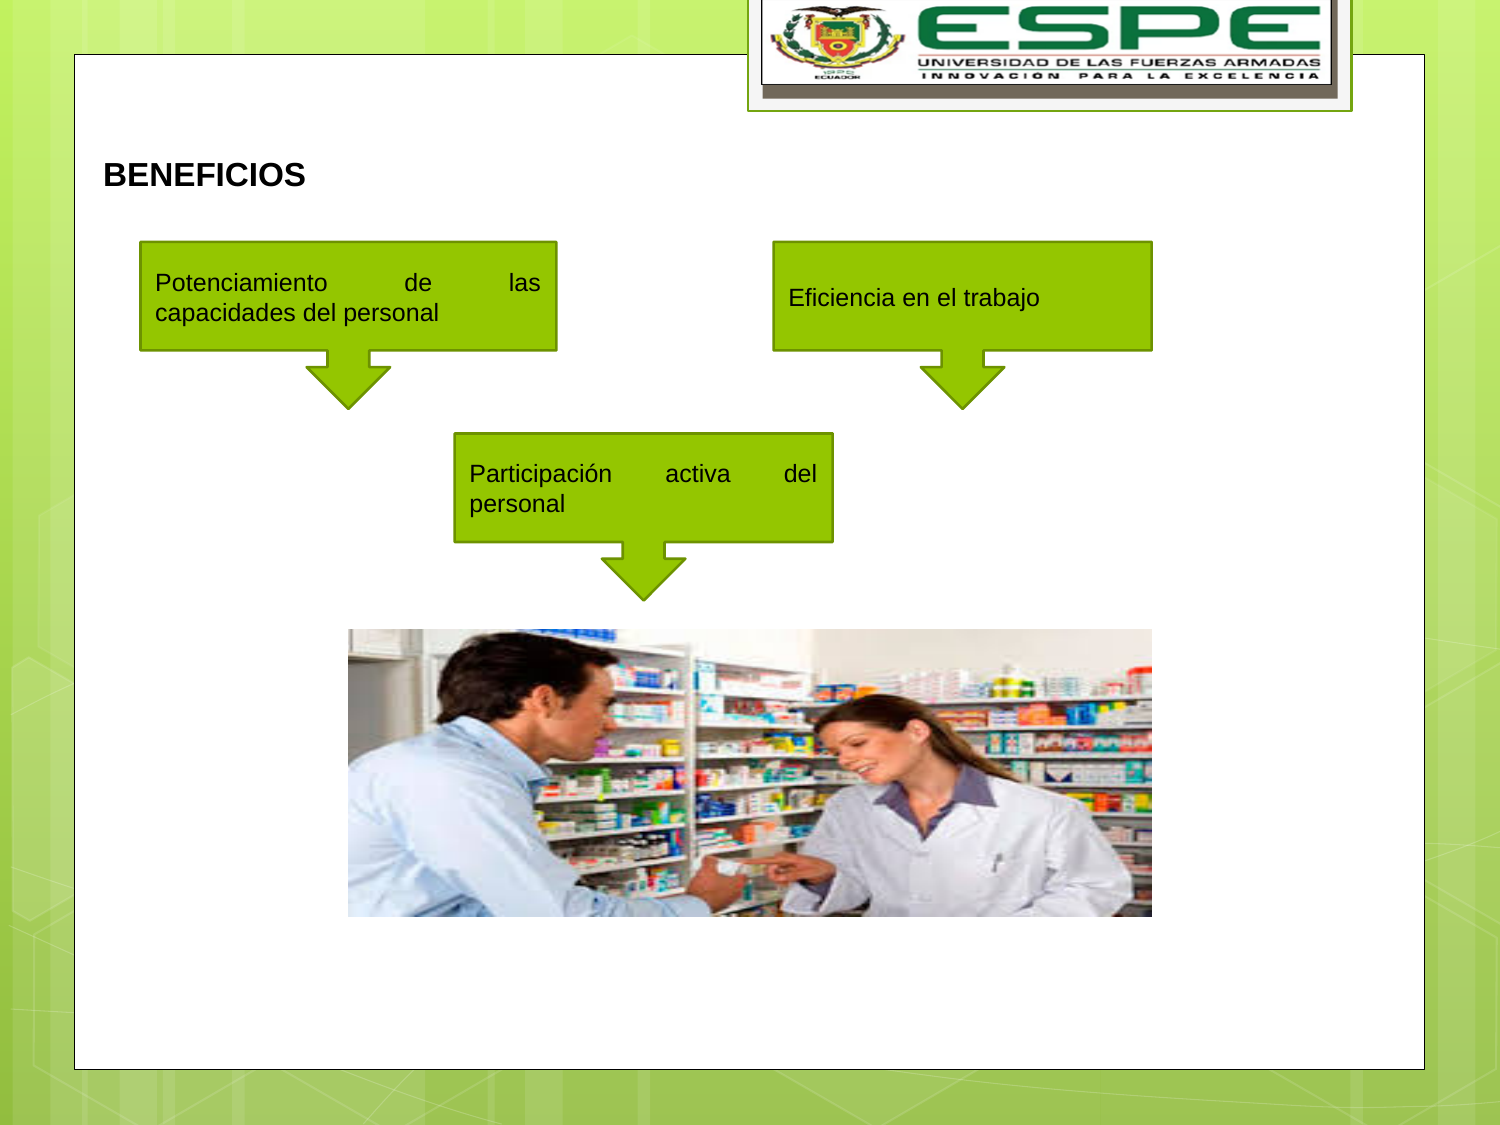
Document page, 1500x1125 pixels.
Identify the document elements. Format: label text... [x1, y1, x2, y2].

text_box Participación activa del personal [453, 432, 834, 602]
picture [348, 628, 1152, 917]
text_box BENEFICIOS [88, 145, 1400, 241]
text_box Potenciamiento de las capacidades del personal [139, 240, 558, 410]
text_box Eficiencia en el trabajo [772, 240, 1153, 410]
picture [761, 0, 1333, 86]
